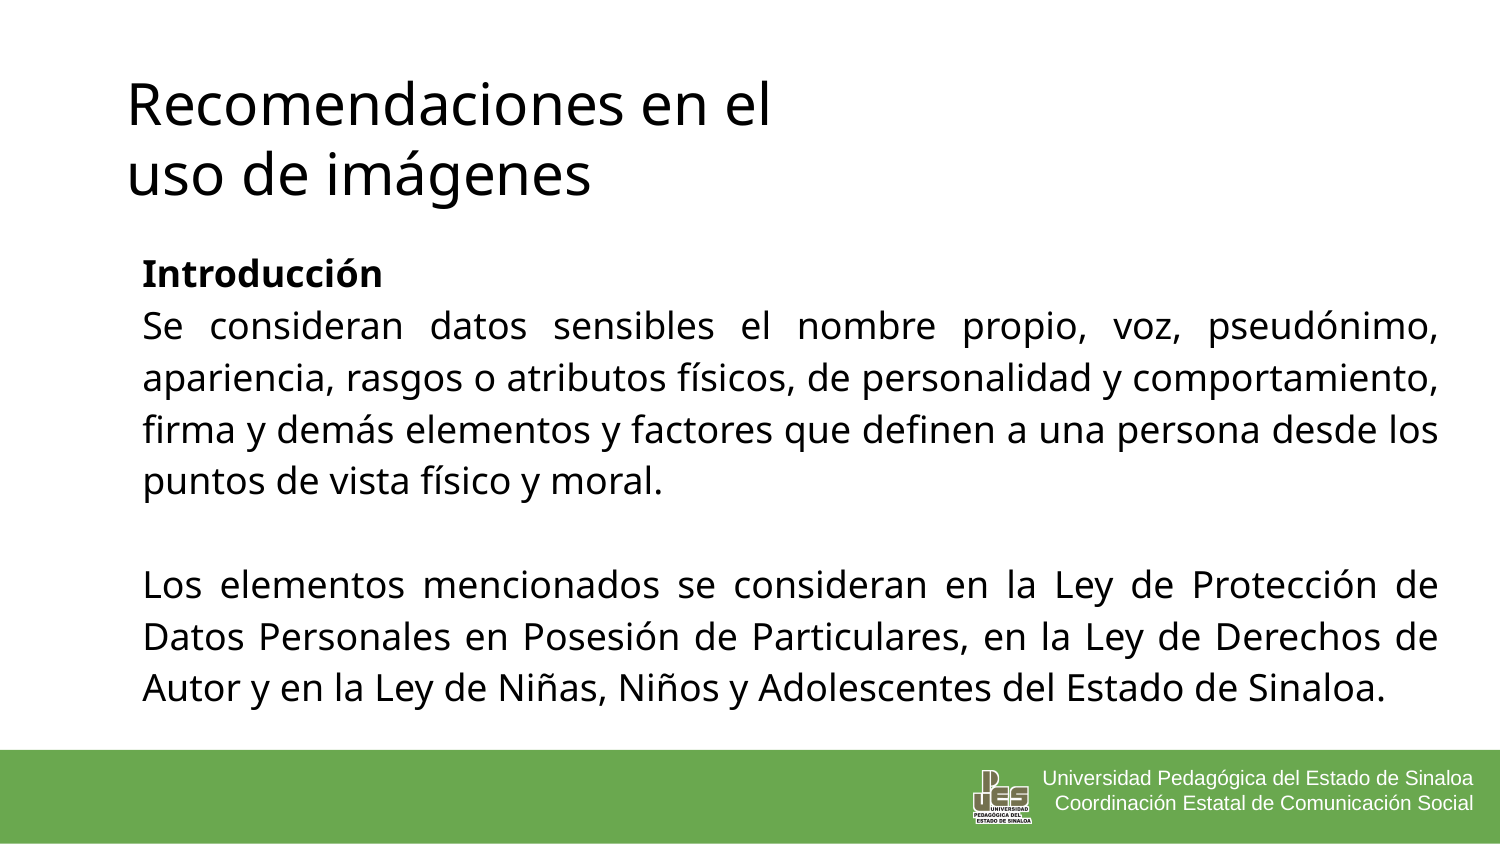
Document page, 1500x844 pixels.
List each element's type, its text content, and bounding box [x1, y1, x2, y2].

text_box [1489, 749, 1500, 844]
text_box Universidad Pedagógica del Estado de Sinaloa Coordinación Estatal de Comunicación Social [893, 749, 1489, 844]
list Introducción Se consideran datos sensibles el nombre propio, voz, pseudónimo, apariencia, rasgos o atributos físicos, de personalidad y comportamiento, firma y demás elementos y factores que definen a una persona desde los puntos de vista físico y moral. Los elementos mencionados se consideran en la Ley de Protección de Datos Personales en Posesión de Particulares, en la Ley de Derechos de Autor y en la Ley de Niñas, Niños y Adolescentes del Estado de Sinaloa. [127, 228, 1456, 730]
picture [973, 769, 1033, 824]
title Recomendaciones en el uso de imágenes [111, 52, 1032, 229]
text_box [0, 749, 893, 844]
